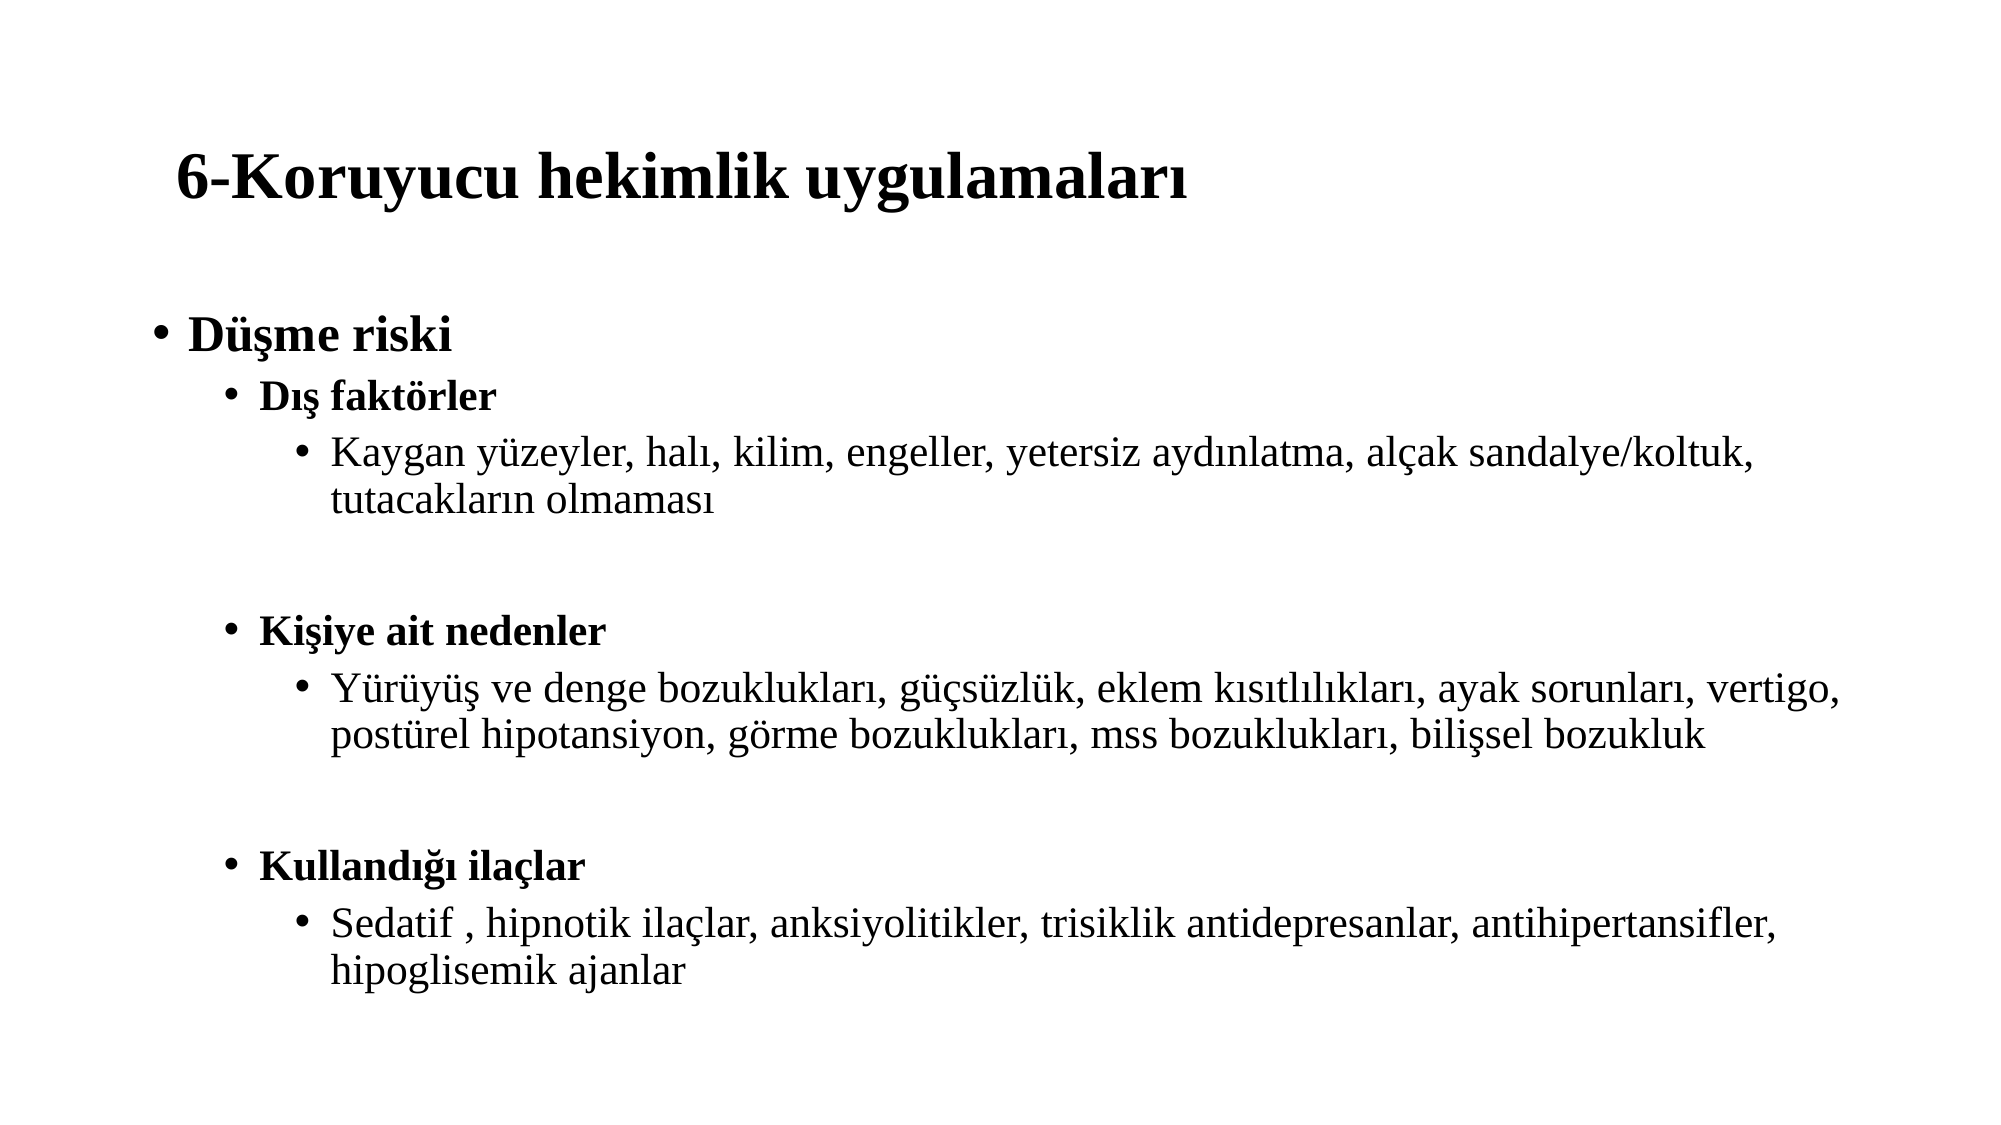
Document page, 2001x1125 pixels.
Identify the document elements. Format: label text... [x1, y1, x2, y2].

title 6-Koruyucu hekimlik uygulamaları [137, 59, 1863, 278]
list Düşme riski Dış faktörler Kaygan yüzeyler, halı, kilim, engeller, yetersiz aydınlatma, alçak sandalye/koltuk, tutacakların olmaması Kişiye ait nedenler Yürüyüş ve denge bozuklukları, güçsüzlük, eklem kısıtlılıkları, ayak sorunları, vertigo, postürel hipotansiyon, görme bozuklukları, mss bozuklukları, bilişsel bozukluk Kullandığı ilaçlar Sedatif , hipnotik ilaçlar, anksiyolitikler, trisiklik antidepresanlar, antihipertansifler, hipoglisemik ajanlar [137, 299, 1863, 1014]
